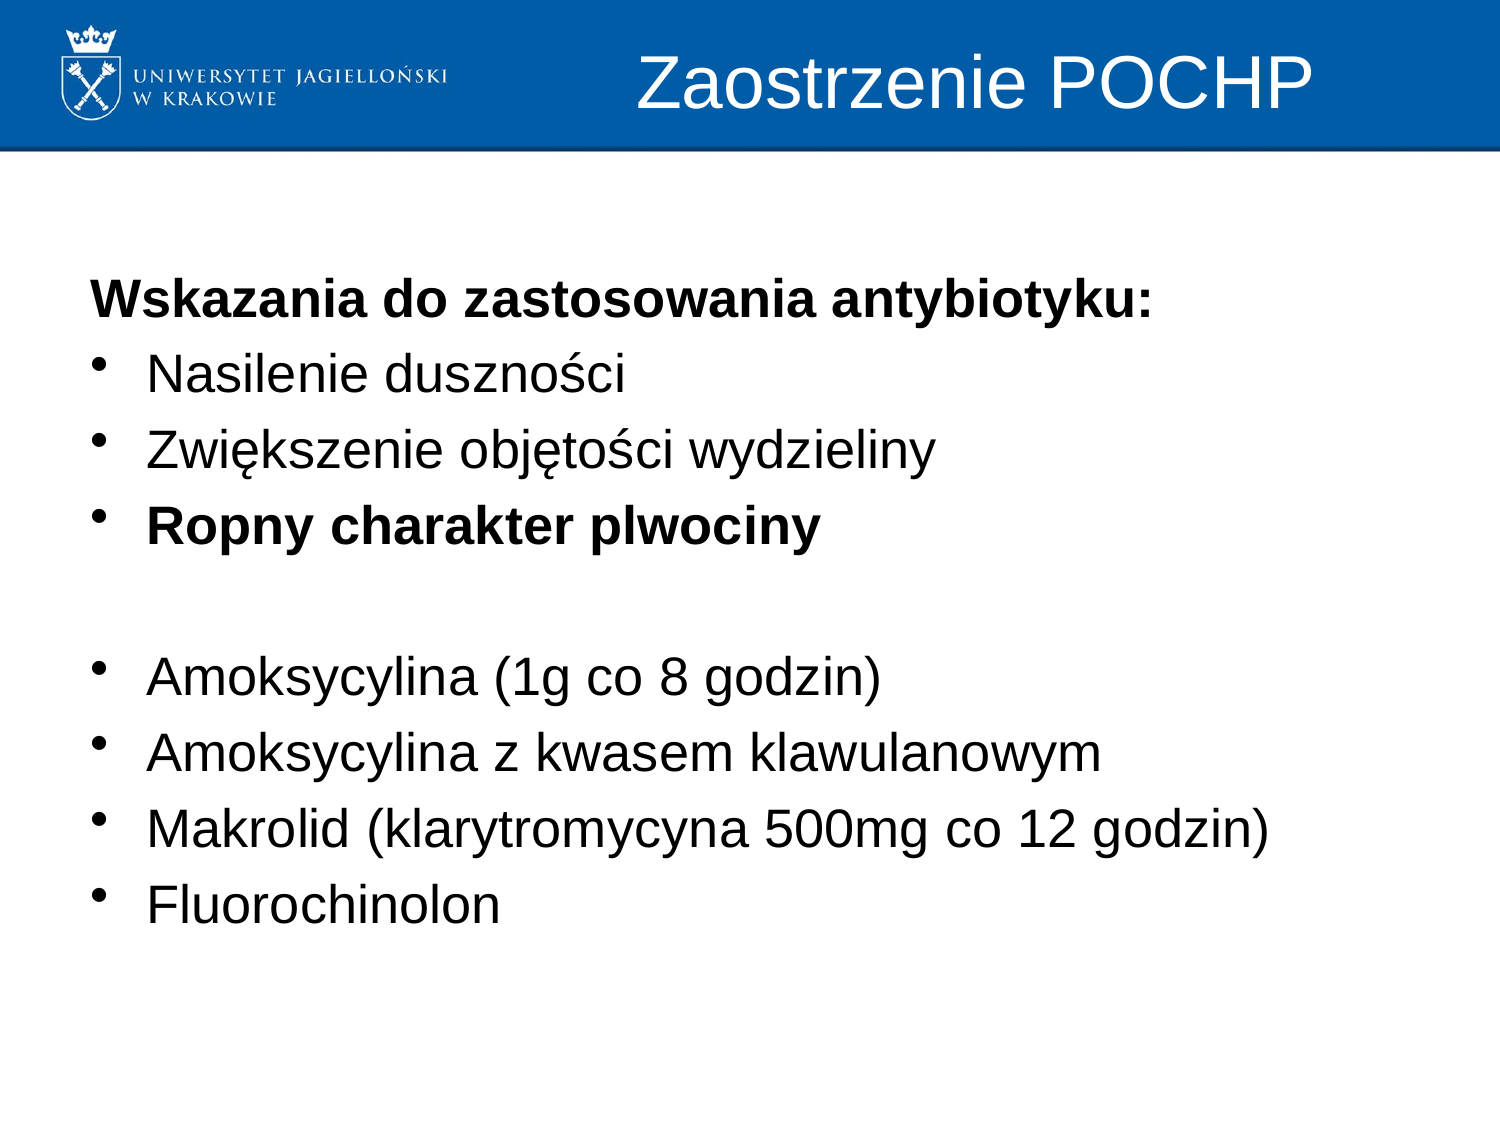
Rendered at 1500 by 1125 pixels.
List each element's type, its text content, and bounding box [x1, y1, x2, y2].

list Wskazania do zastosowania antybiotyku: Nasilenie duszności Zwiększenie objętości wydzieliny Ropny charakter plwociny Amoksycylina (1g co 8 godzin) Amoksycylina z kwasem klawulanowym Makrolid (klarytromycyna 500mg co 12 godzin) Fluorochinolon [75, 255, 1459, 1059]
picture [0, 0, 1500, 1125]
title Zaostrzenie POCHP [478, 30, 1474, 127]
